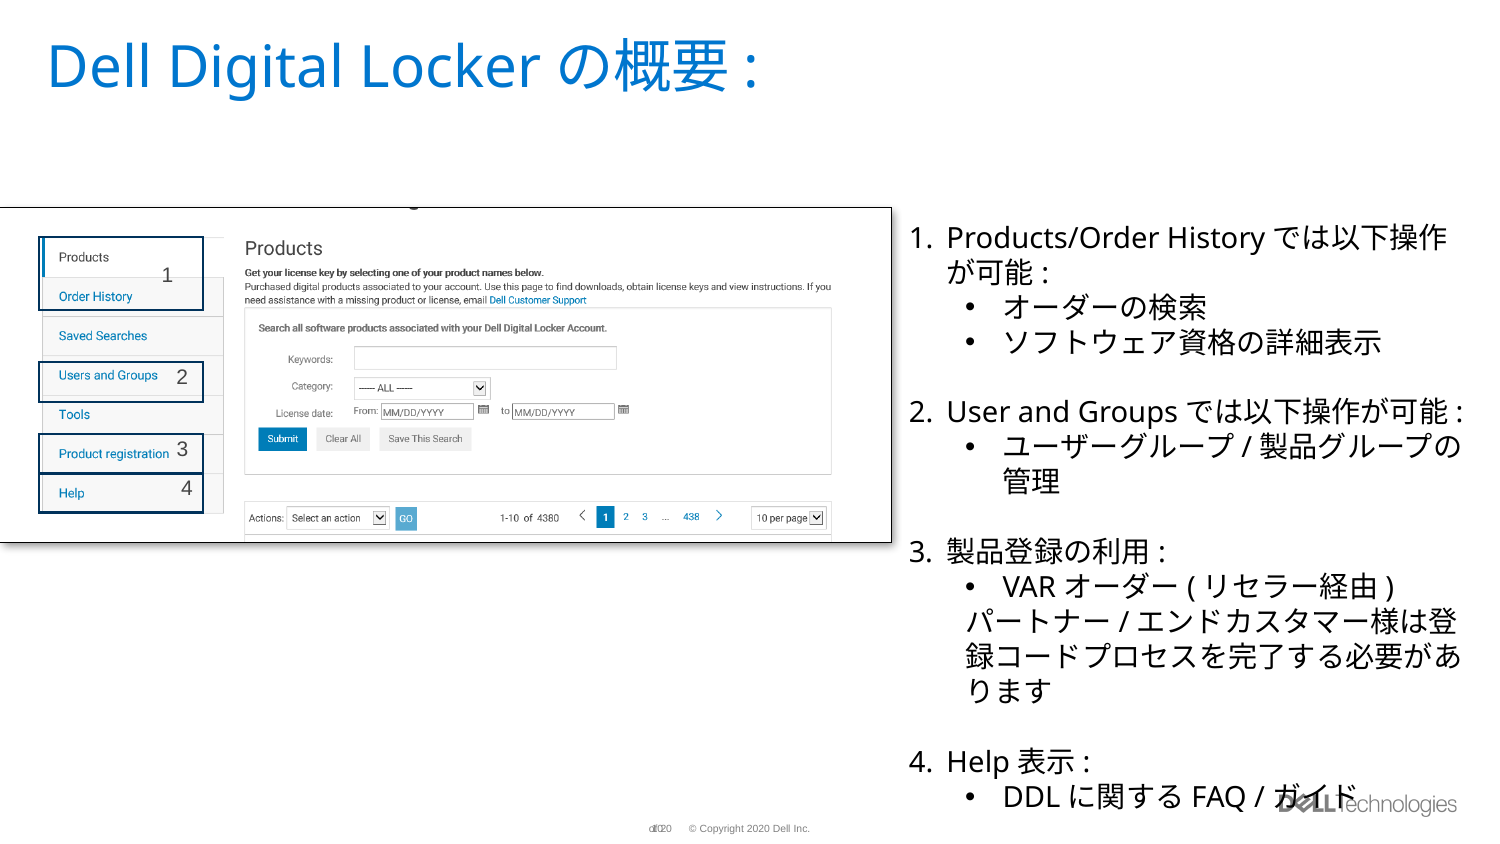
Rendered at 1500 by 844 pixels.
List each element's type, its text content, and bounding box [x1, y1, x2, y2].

text_box Products/Order Historyでは以下操作が可能: オーダーの検索 ソフトウェア資格の詳細表示 User and Groupsでは以下操作が可能: ユーザーグループ/製品グループの管理 製品登録の利用: VARオーダー(リセラー経由) パートナー/エンドカスタマー様は登録コードプロセスを完了する必要があります Help表示: DDLに関するFAQ /ガイド [837, 176, 1490, 821]
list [0, 207, 891, 543]
title Dell Digital Lockerの概要: [46, 37, 1454, 102]
